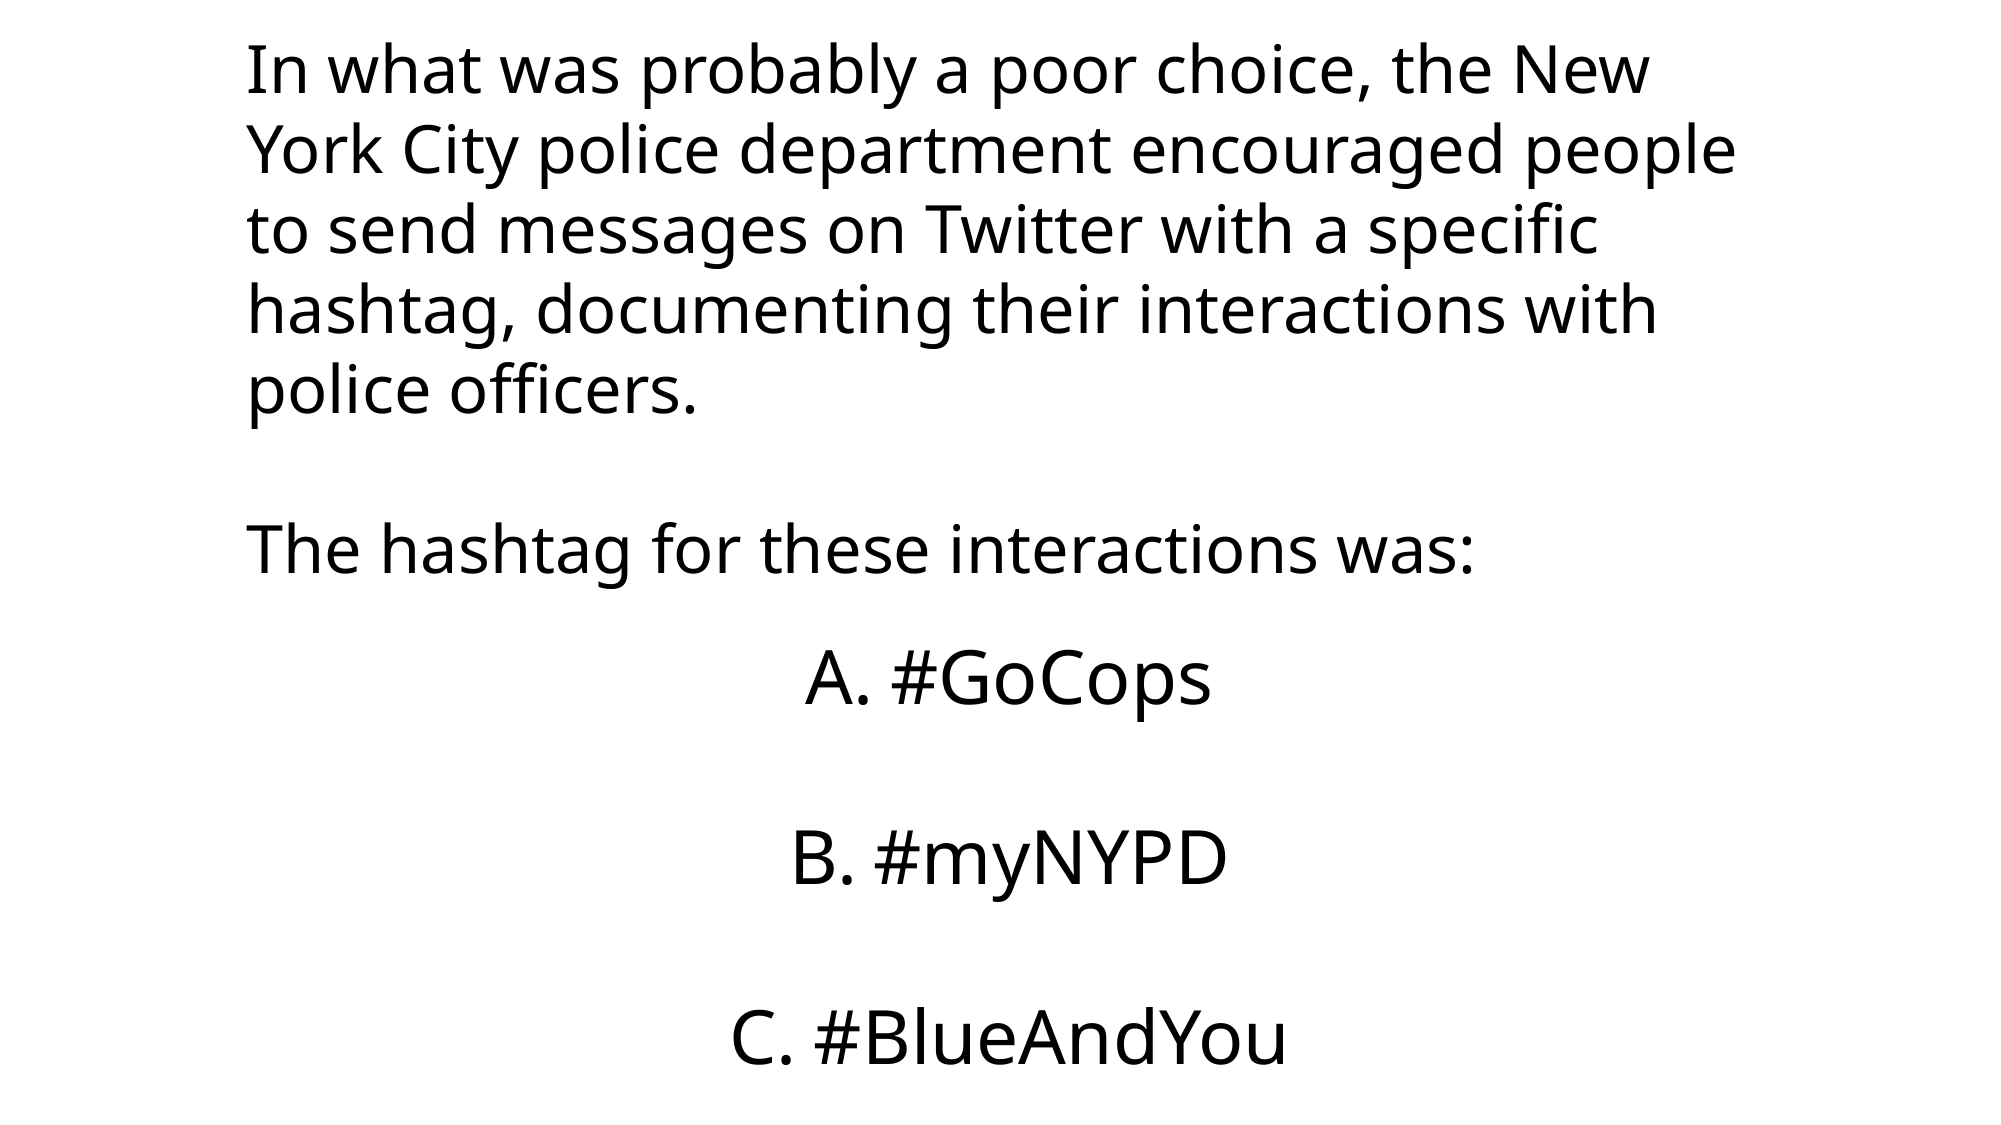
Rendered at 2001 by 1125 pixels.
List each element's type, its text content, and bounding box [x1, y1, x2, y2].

text_box In what was probably a poor choice, the New York City police department encouraged people to send messages on Twitter with a specific hashtag, documenting their interactions with police officers. The hashtag for these interactions was: [231, 19, 1788, 594]
text_box #GoCops #myNYPD #BlueAndYou [231, 621, 1788, 1125]
